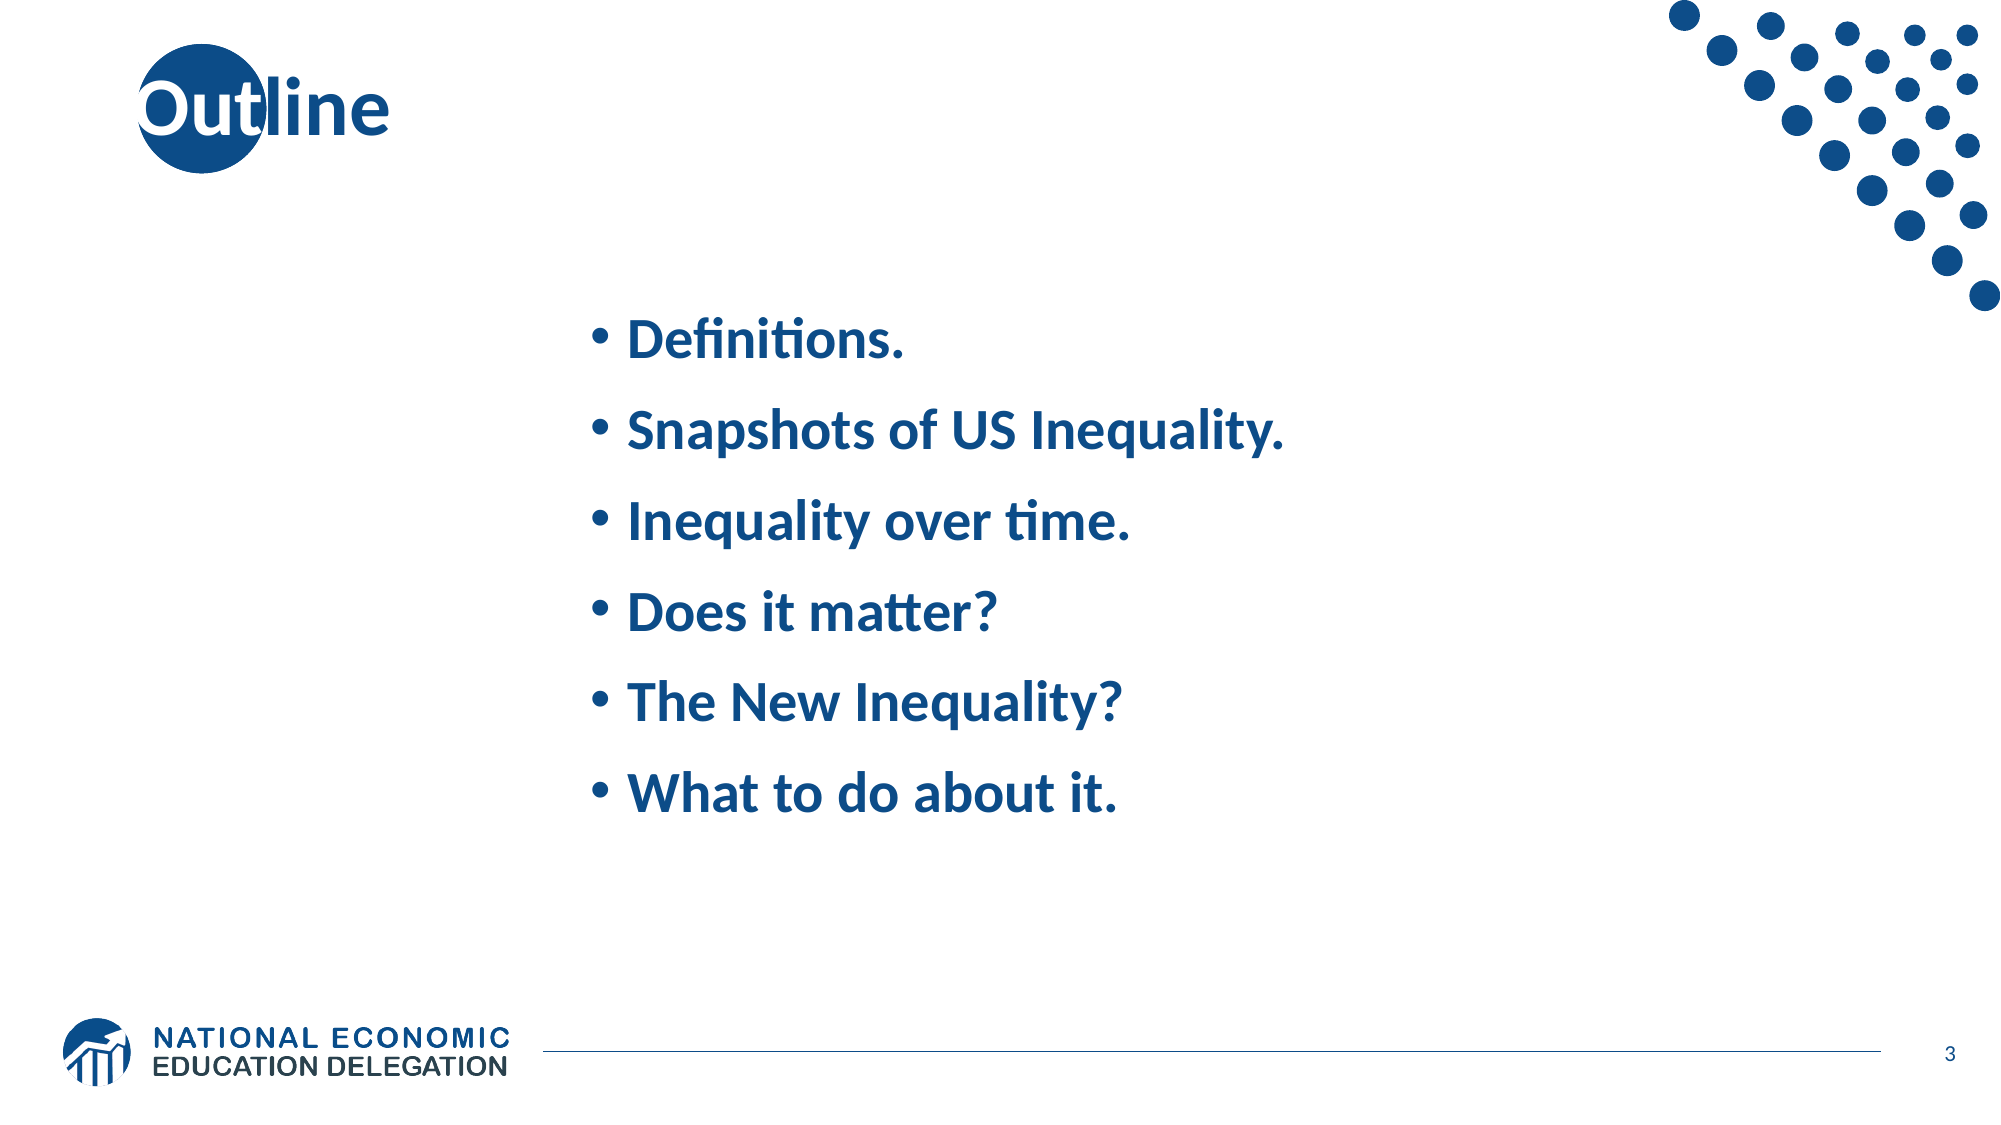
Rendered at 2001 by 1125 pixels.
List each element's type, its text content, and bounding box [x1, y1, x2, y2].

picture [55, 1013, 520, 1091]
text_box Definitions. Snapshots of US Inequality. Inequality over time. Does it matter? The New Inequality? What to do about it. [575, 218, 1425, 907]
slide_number 3 [1521, 1022, 1972, 1082]
title Outline [118, 0, 1844, 218]
